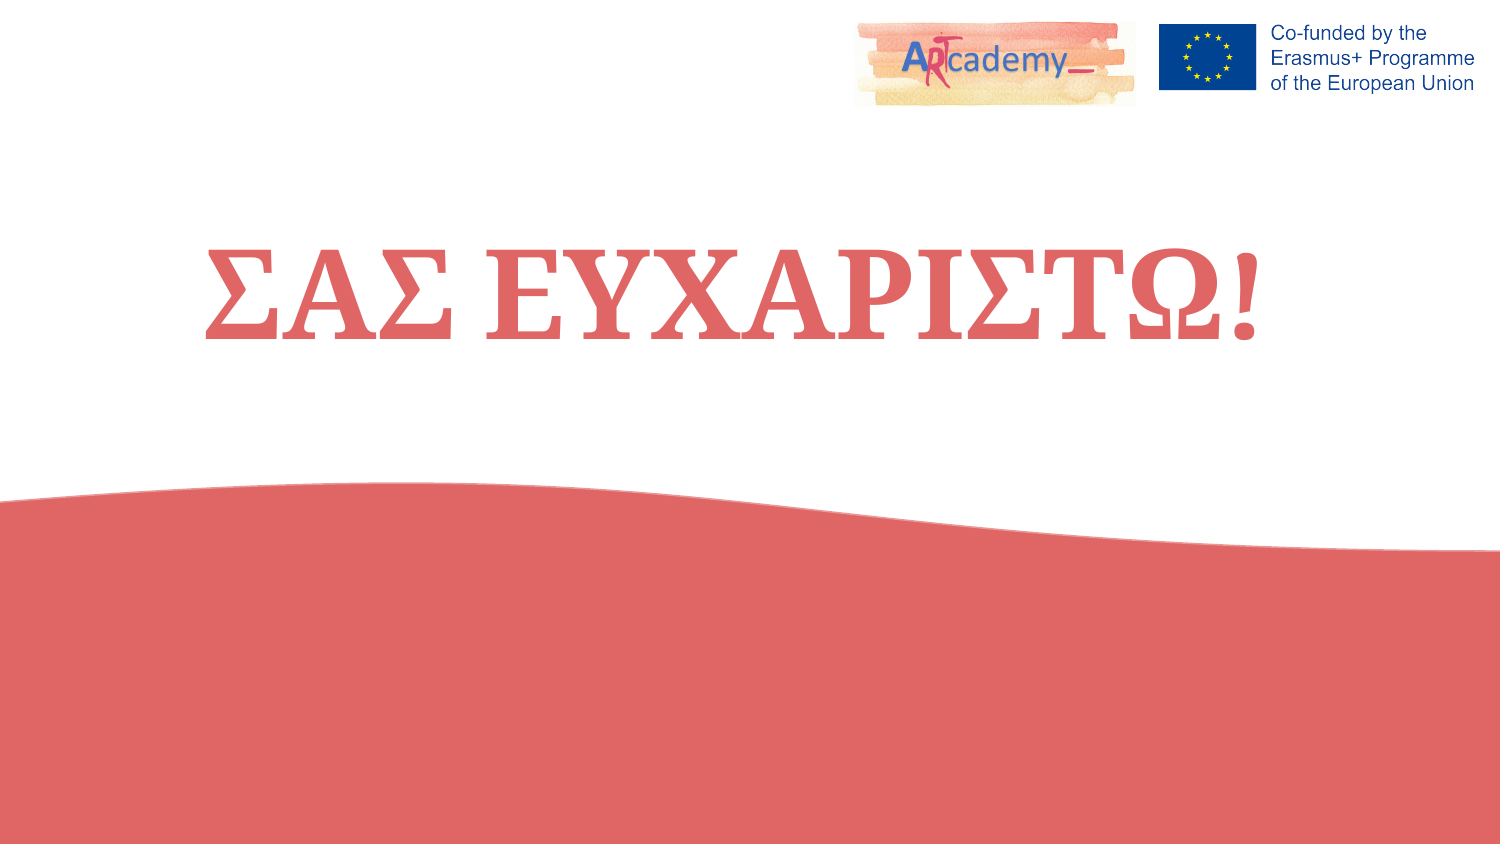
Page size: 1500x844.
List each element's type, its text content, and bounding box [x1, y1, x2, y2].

title ΣΑΣ ΕΥΧΑΡΙΣΤΩ! [150, 200, 1322, 275]
picture [1158, 24, 1474, 94]
picture [854, 2, 1137, 138]
text_box [0, 483, 1500, 844]
